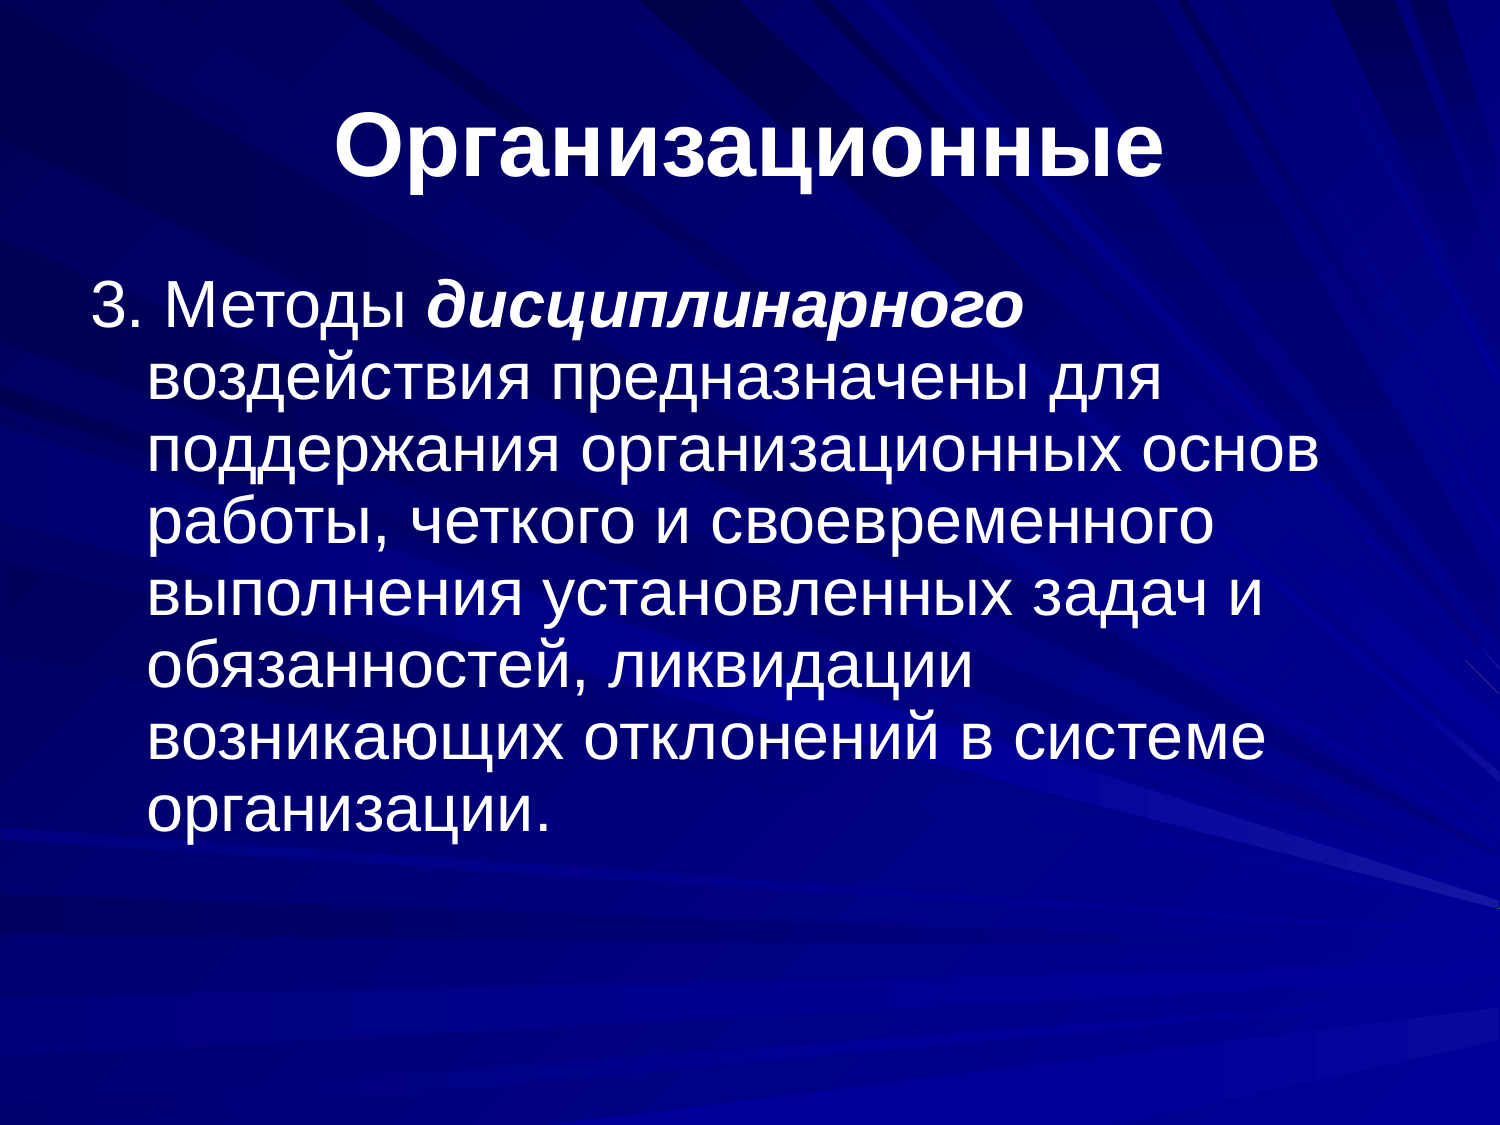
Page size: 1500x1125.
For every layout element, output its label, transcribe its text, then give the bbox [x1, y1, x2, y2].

list 3. Методы дисциплинарного воздействия предназначены для поддержания организационных основ работы, четкого и своевременного выполнения установленных задач и обязанностей, ликвидации возникающих отклонений в системе организации. [74, 262, 1426, 1006]
title Организационные [74, 45, 1426, 234]
